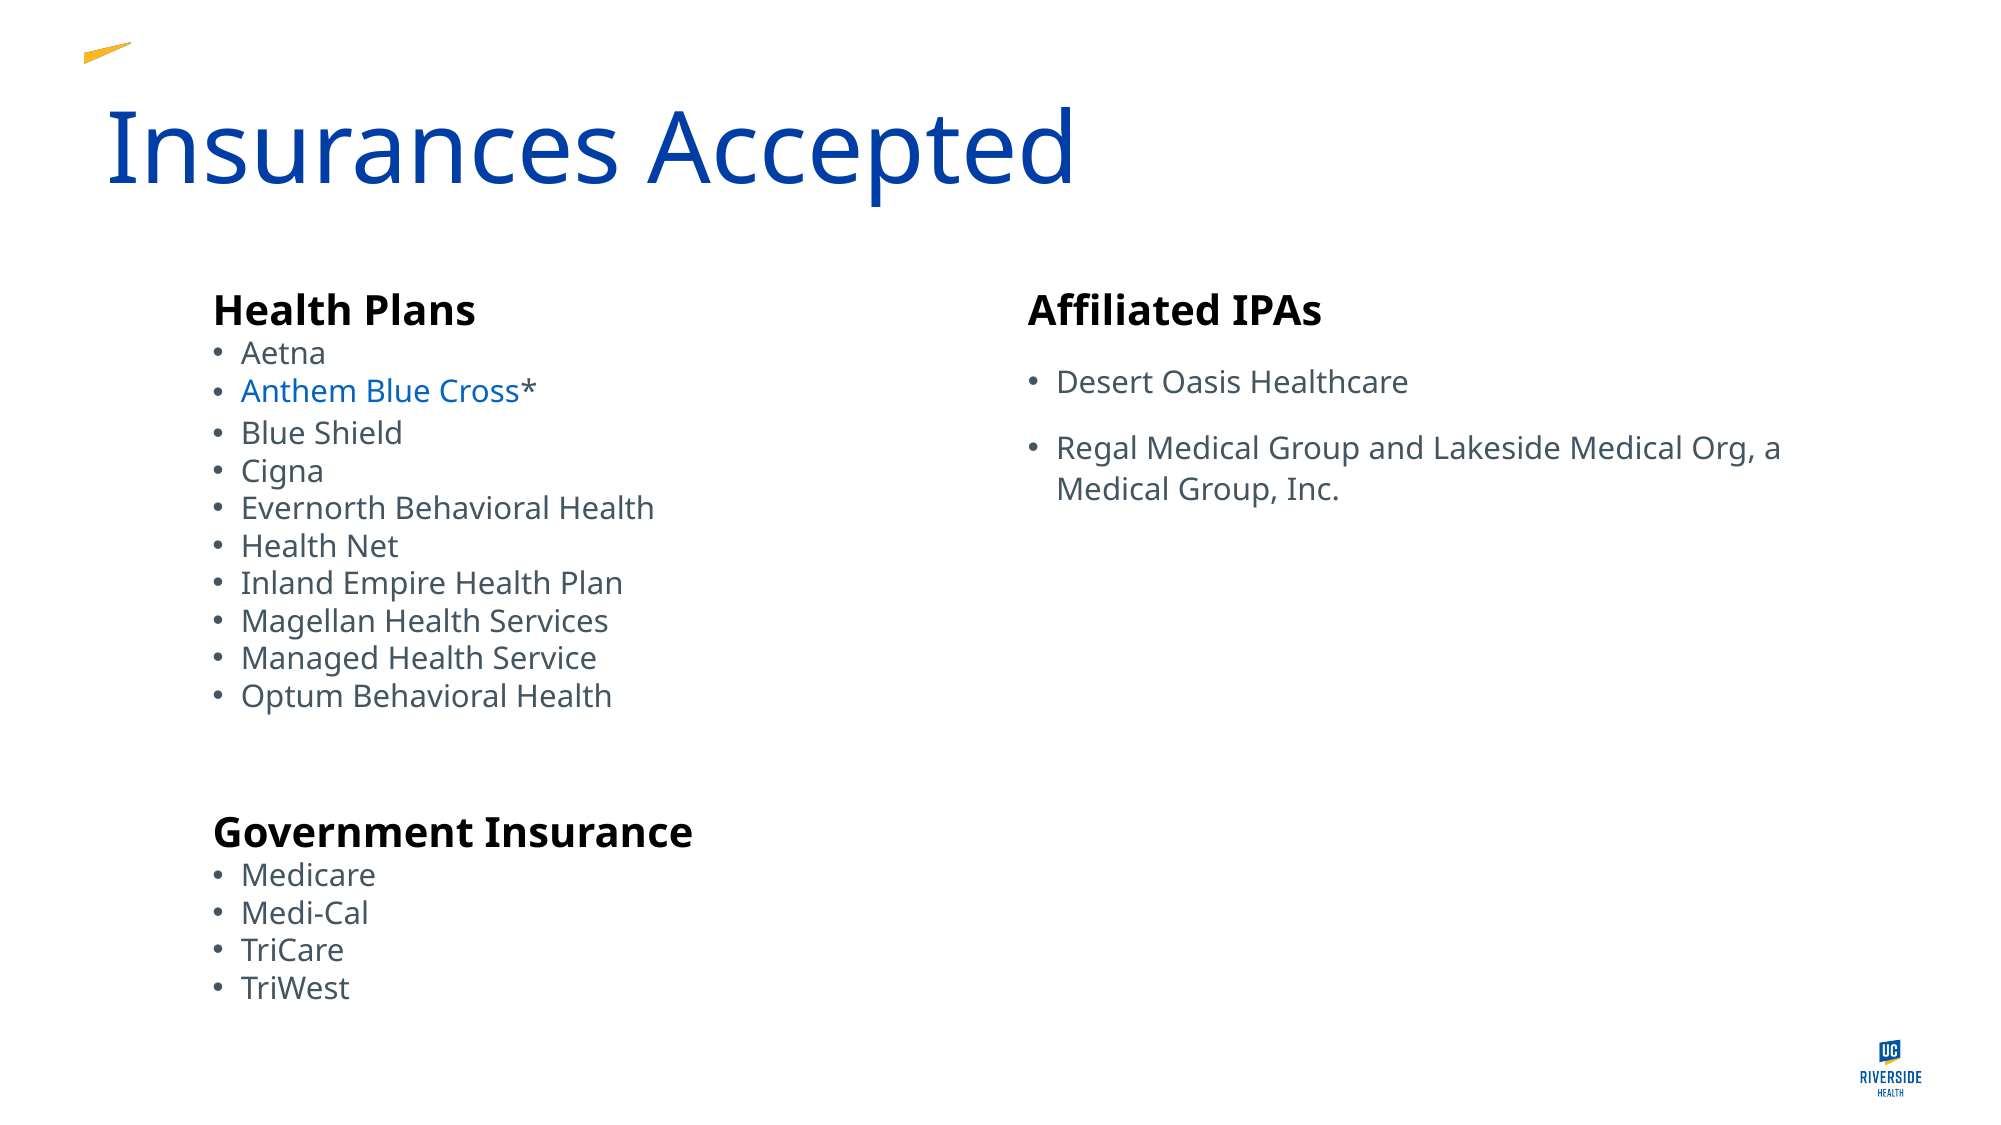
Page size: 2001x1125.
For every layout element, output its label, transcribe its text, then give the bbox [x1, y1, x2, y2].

text_box Insurances Accepted [92, 76, 1199, 215]
picture [1858, 1037, 1924, 1099]
picture [84, 42, 131, 64]
text_box Health Plans Aetna Anthem Blue Cross* Blue Shield Cigna Evernorth Behavioral Health Health Net Inland Empire Health Plan Magellan Health Services Managed Health Service Optum Behavioral Health Government Insurance Medicare Medi-Cal TriCare TriWest Affiliated IPAs Desert Oasis Healthcare Regal Medical Group and Lakeside Medical Org, a Medical Group, Inc. [212, 278, 1844, 1009]
